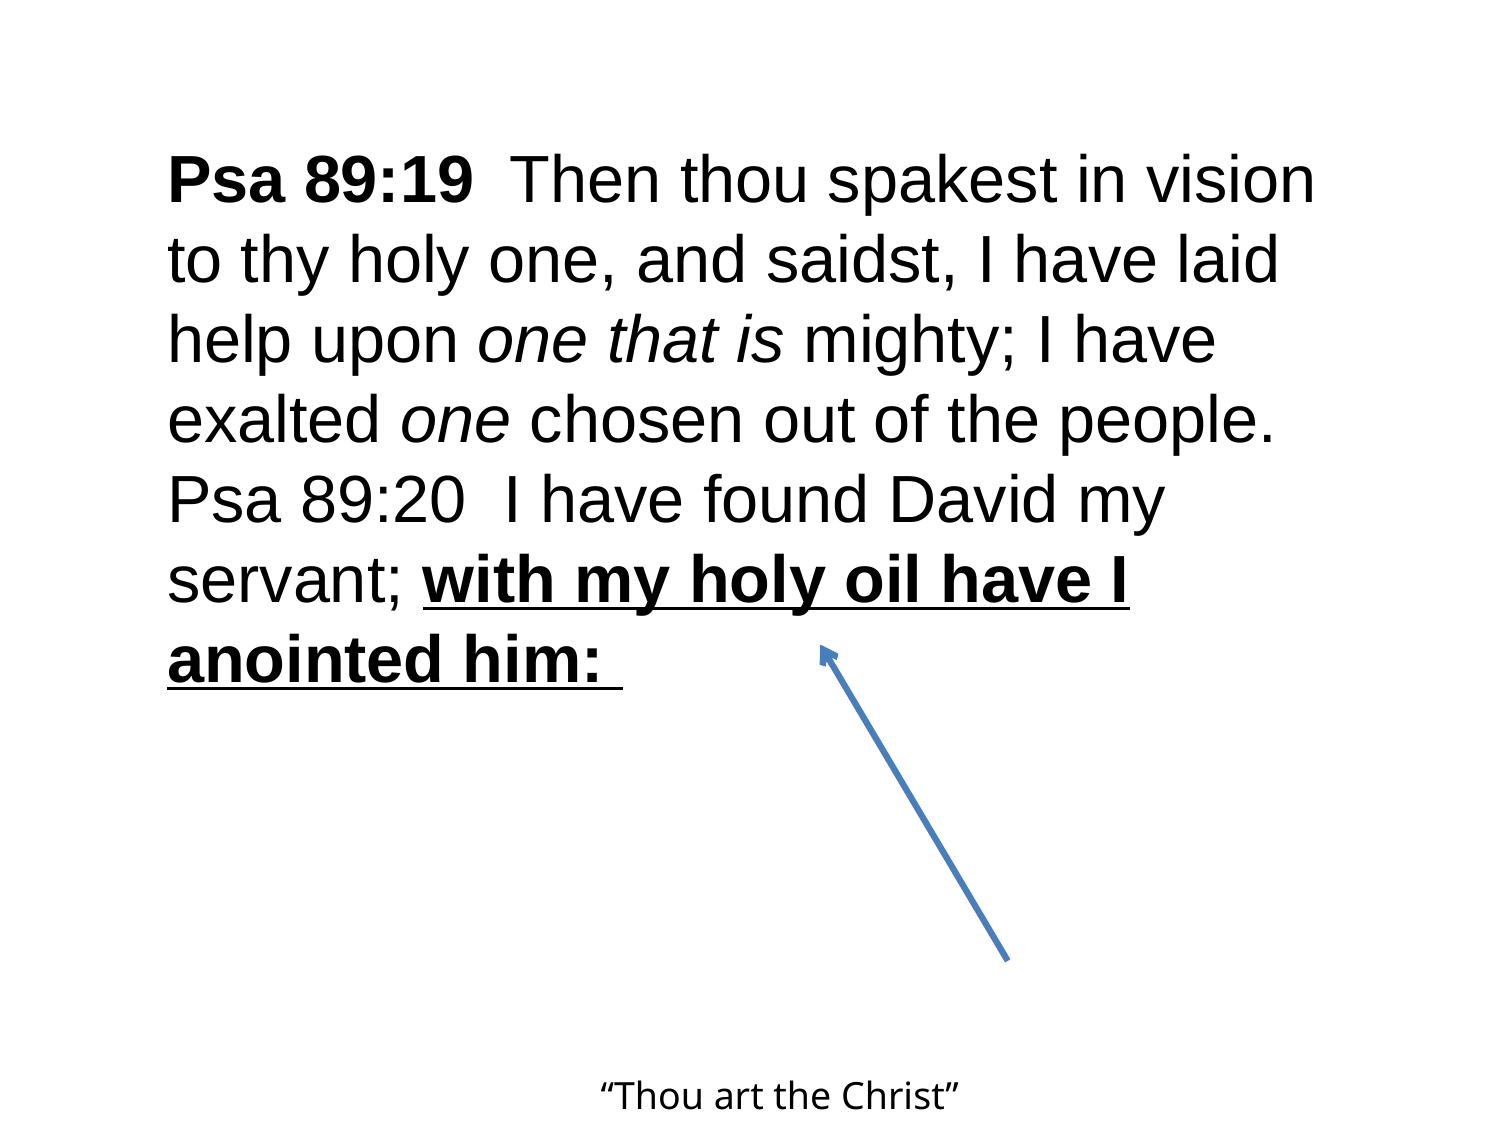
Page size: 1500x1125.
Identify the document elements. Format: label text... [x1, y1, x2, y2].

text_box Psa 89:19 Then thou spakest in vision to thy holy one, and saidst, I have laid help upon one that is mighty; I have exalted one chosen out of the people. Psa 89:20 I have found David my servant; with my holy oil have I anointed him: [152, 128, 1395, 704]
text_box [755, 708, 1073, 897]
